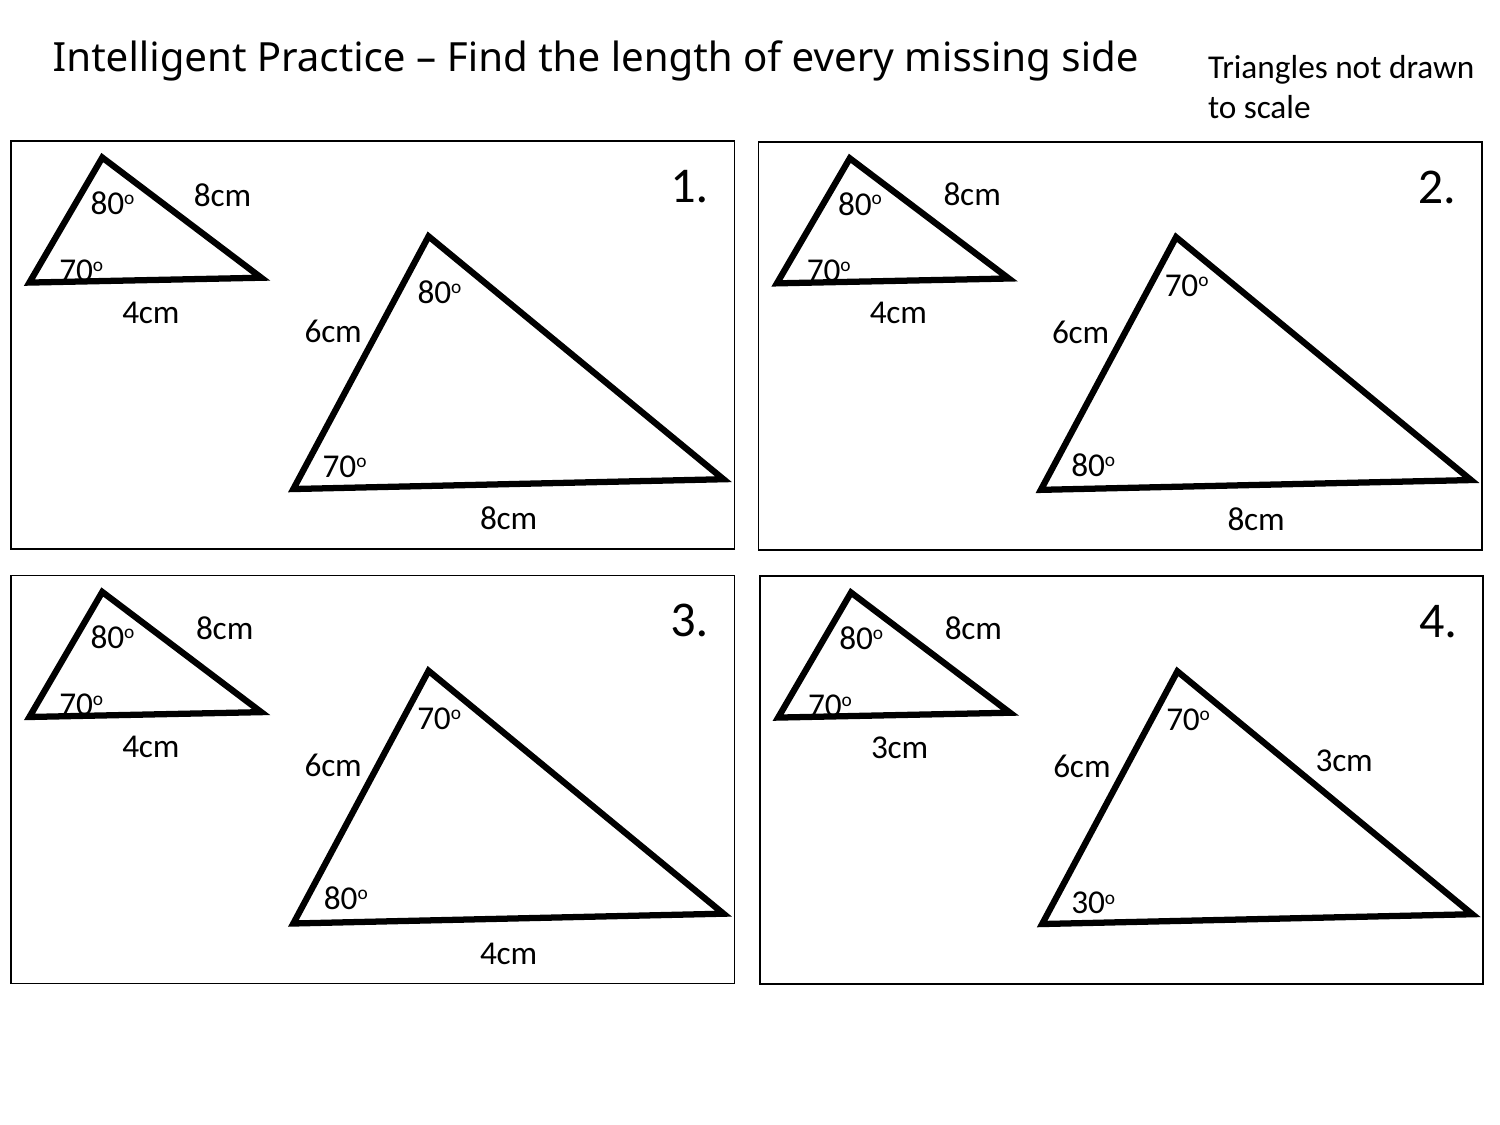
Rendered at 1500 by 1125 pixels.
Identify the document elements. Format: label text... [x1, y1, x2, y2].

text_box Intelligent Practice – Find the length of every missing side [29, 21, 1174, 126]
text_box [10, 141, 735, 550]
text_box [758, 141, 1483, 550]
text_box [10, 575, 735, 984]
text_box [759, 576, 1484, 985]
text_box Triangles not drawn to scale [1193, 37, 1500, 133]
